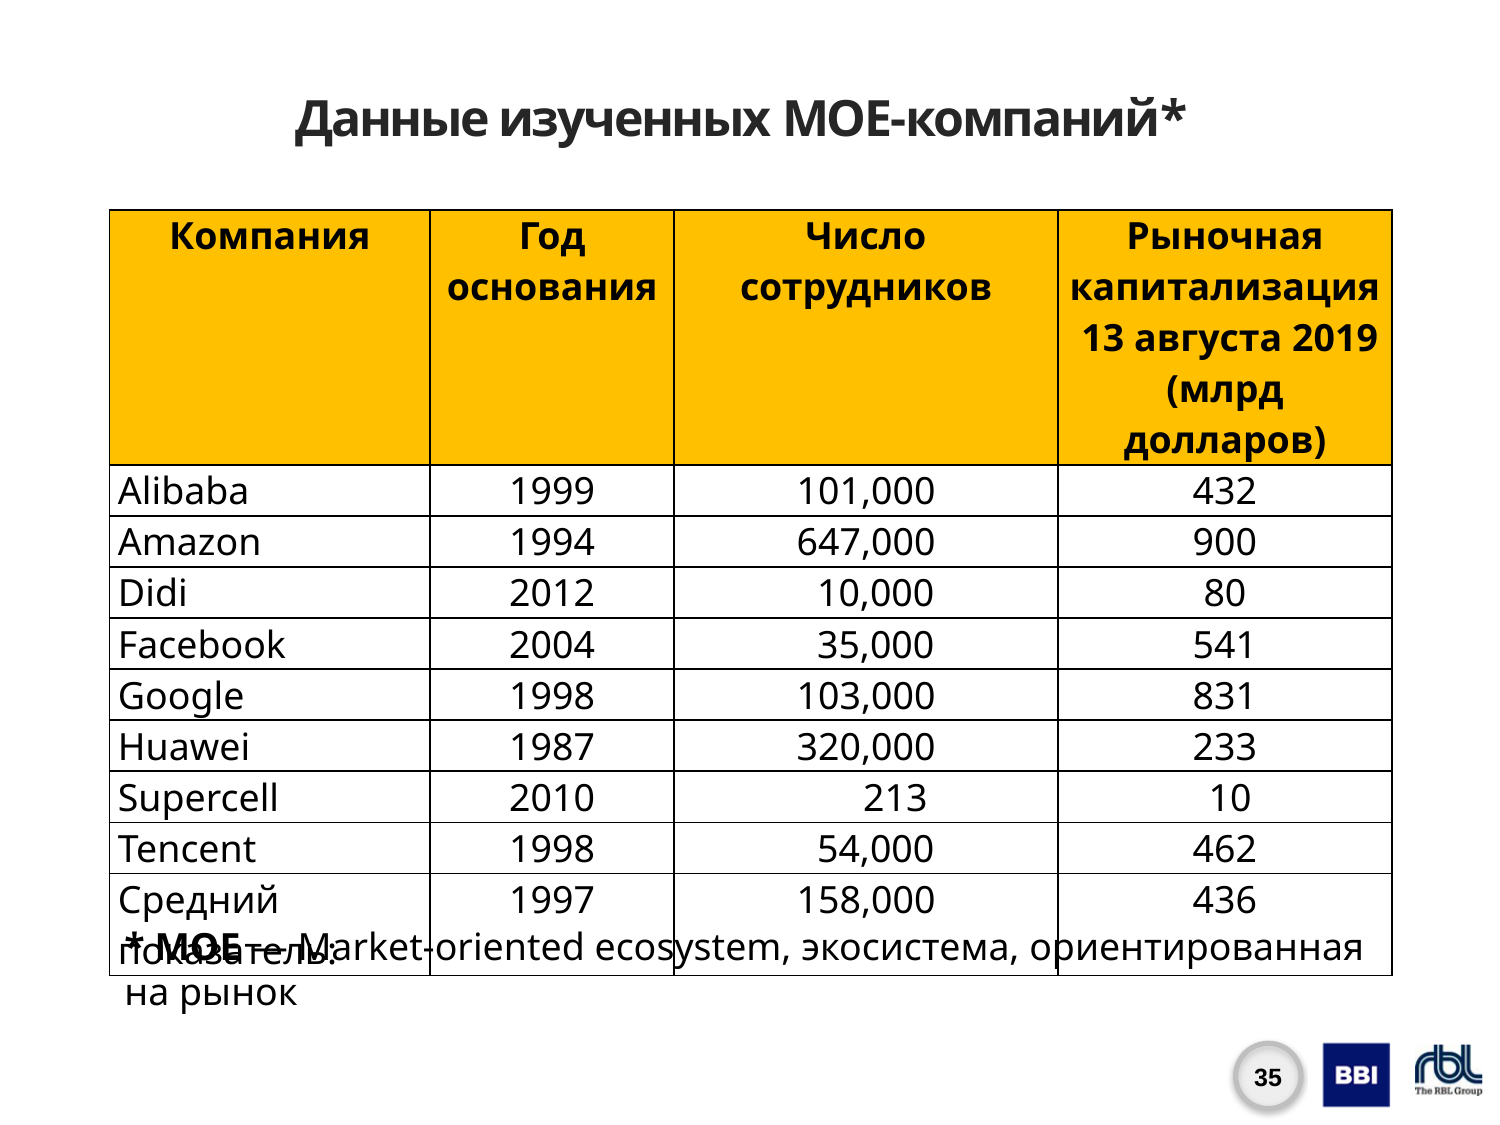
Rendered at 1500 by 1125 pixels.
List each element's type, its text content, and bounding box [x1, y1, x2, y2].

table_cell 103,000 [675, 670, 1057, 719]
table_cell 35,000 [675, 619, 1057, 668]
table_cell Google [110, 670, 429, 719]
table_cell 2004 [431, 619, 673, 668]
table_cell 900 [1059, 517, 1391, 566]
table_cell 80 [1059, 568, 1391, 617]
title Данные изученных MOE-компаний* [100, 62, 1383, 180]
table_cell Didi [110, 568, 429, 617]
table_cell 831 [1059, 670, 1391, 719]
table_header Год основания [431, 211, 673, 464]
table_cell 10,000 [675, 568, 1057, 617]
table_cell 10 [1059, 772, 1391, 822]
table_cell 1997 [431, 874, 673, 915]
table_cell 462 [1059, 823, 1391, 873]
table_cell 2012 [431, 568, 673, 617]
table_cell 320,000 [675, 721, 1057, 770]
table_cell 1994 [431, 517, 673, 566]
table_cell Tencent [110, 823, 429, 873]
table_cell 1998 [431, 670, 673, 719]
table_cell Huawei [110, 721, 429, 770]
table_cell 233 [1059, 721, 1391, 770]
table_cell 432 [1059, 466, 1391, 515]
table_cell Средний показатель: [110, 874, 429, 915]
table_cell 158,000 [675, 874, 1057, 915]
table_cell Facebook [110, 619, 429, 668]
table_cell 213 [675, 772, 1057, 822]
table_header Число сотрудников [675, 211, 1057, 464]
table_cell 1999 [431, 466, 673, 515]
table_cell Supercell [110, 772, 429, 822]
text_box * MOE — Market-oriented ecosystem, экосистема, ориентированная на рынок [109, 915, 1383, 1020]
table_cell 647,000 [675, 517, 1057, 566]
table_header Компания [110, 211, 429, 464]
picture [1308, 1029, 1498, 1125]
table_cell Amazon [110, 517, 429, 566]
table_cell 1987 [431, 721, 673, 770]
table_cell 436 [1059, 874, 1391, 975]
table_cell 1998 [431, 823, 673, 873]
table_cell 54,000 [675, 823, 1057, 873]
table_cell 2010 [431, 772, 673, 822]
table_header Рыночная капитализация 13 августа 2019 (млрд долларов) [1059, 211, 1391, 464]
table_cell Alibaba [110, 466, 429, 515]
table_cell 541 [1059, 619, 1391, 668]
table_cell 101,000 [675, 466, 1057, 515]
